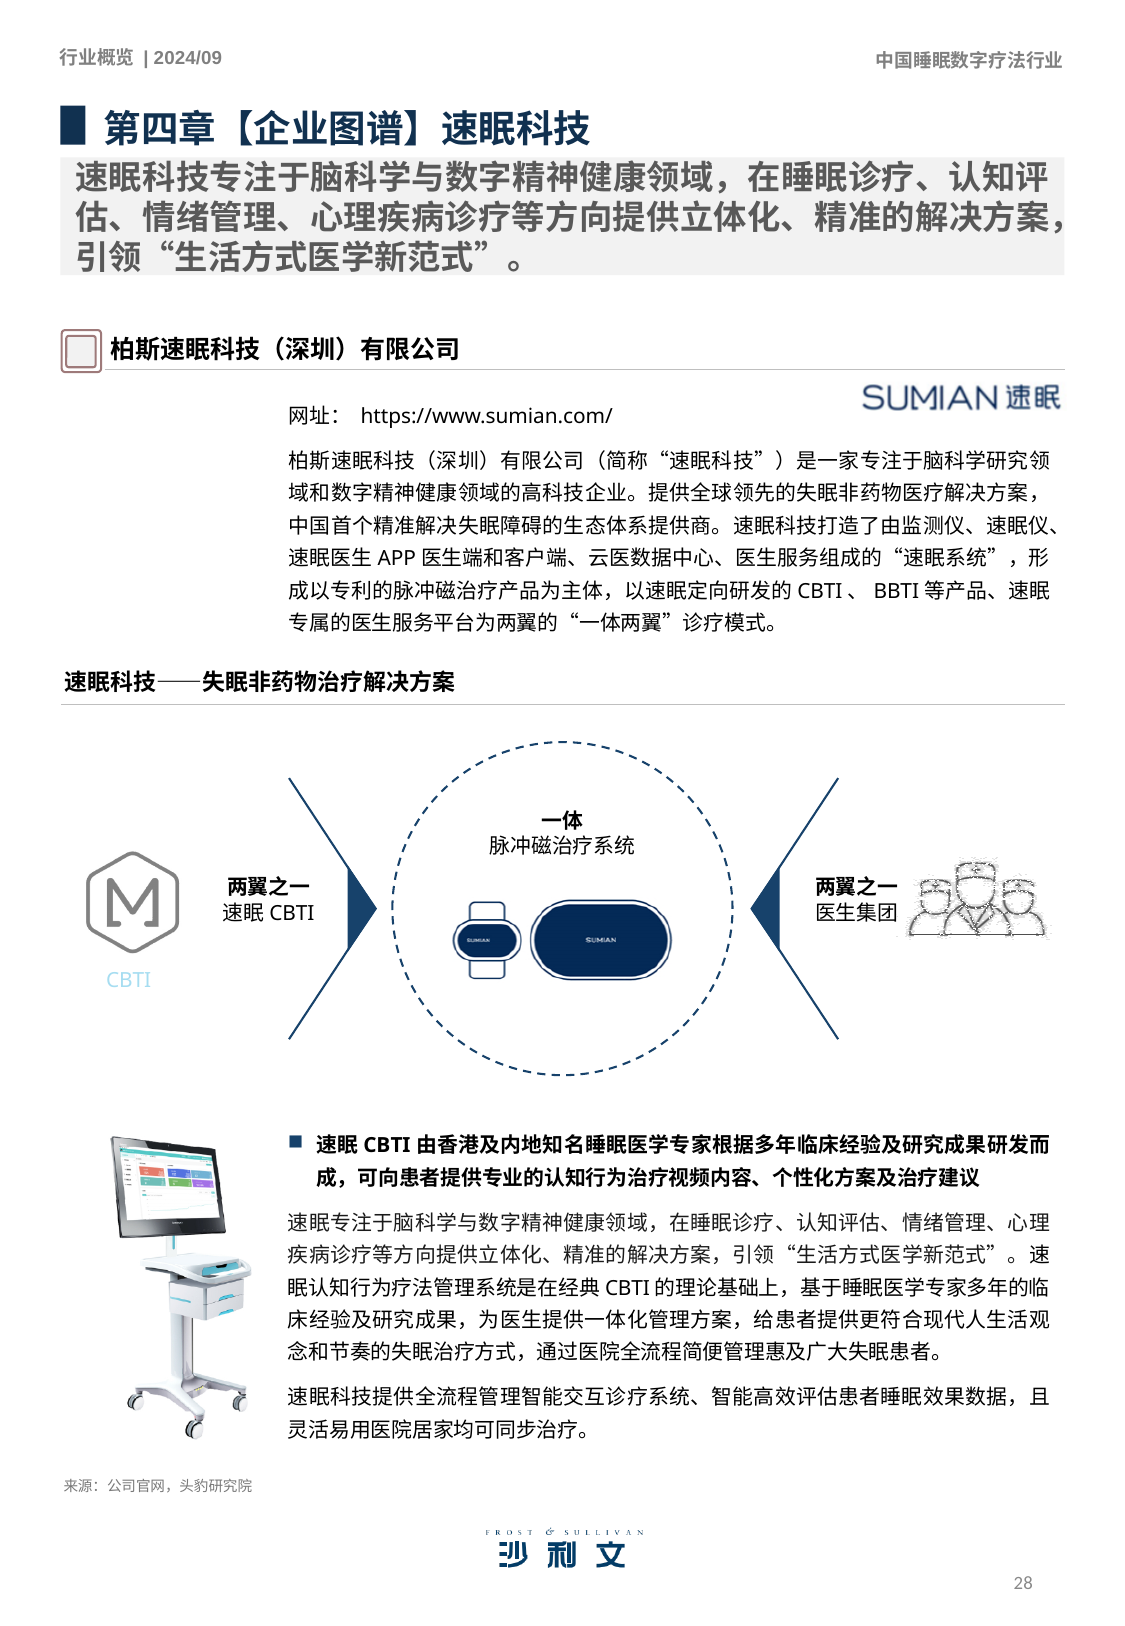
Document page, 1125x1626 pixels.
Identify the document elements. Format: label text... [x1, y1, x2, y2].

text_box 速眠CBTI由香港及内地知名睡眠医学专家根据多年临床经验及研究成果研发而成，可向患者提供专业的认知行为治疗视频内容、个性化方案及治疗建议 速眠专注于脑科学与数字精神健康领域，在睡眠诊疗、认知评估、情绪管理、心理疾病诊疗等方向提供立体化、精准的解决方案，引领“生活方式医学新范式”。速眠认知行为疗法管理系统是在经典CBTI的理论基础上，基于睡眠医学专家多年的临床经验及研究成果，为医生提供一体化管理方案，给患者提供更符合现代人生活观念和节奏的失眠治疗方式，通过医院全流程简便管理惠及广大失眠患者。 速眠科技提供全流程管理智能交互诊疗系统、智能高效评估患者睡眠效果数据，且灵活易用医院居家均可同步治疗。 [273, 1117, 1065, 1449]
text_box 第四章【企业图谱】速眠科技 [45, 88, 1065, 158]
text_box 网址： https://www.sumian.com/ 柏斯速眠科技（深圳）有限公司（简称“速眠科技”）是一家专注于脑科学研究领域和数字精神健康领域的高科技企业。提供全球领先的失眠非药物医疗解决方案，中国首个精准解决失眠障碍的生态体系提供商。速眠科技打造了由监测仪、速眠仪、速眠医生APP医生端和客户端、云医数据中心、医生服务组成的“速眠系统”，形成以专利的脉冲磁治疗产品为主体，以速眠定向研发的CBTI、BBTI等产品、速眠专属的医生服务平台为两翼的“一体两翼”诊疗模式。 [274, 387, 1065, 642]
text_box 来源：公司官网，头豹研究院 [63, 1468, 596, 1502]
picture [848, 376, 1067, 418]
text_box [49, 661, 1066, 705]
text_box 速眠科技专注于脑科学与数字精神健康领域，在睡眠诊疗、认知评估、情绪管理、心理疾病诊疗等方向提供立体化、精准的解决方案，引领“生活方式医学新范式”。 [60, 157, 1065, 276]
text_box 柏斯速眠科技（深圳）有限公司 [101, 329, 800, 371]
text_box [71, 742, 1066, 1076]
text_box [61, 330, 102, 373]
picture [96, 1129, 263, 1444]
